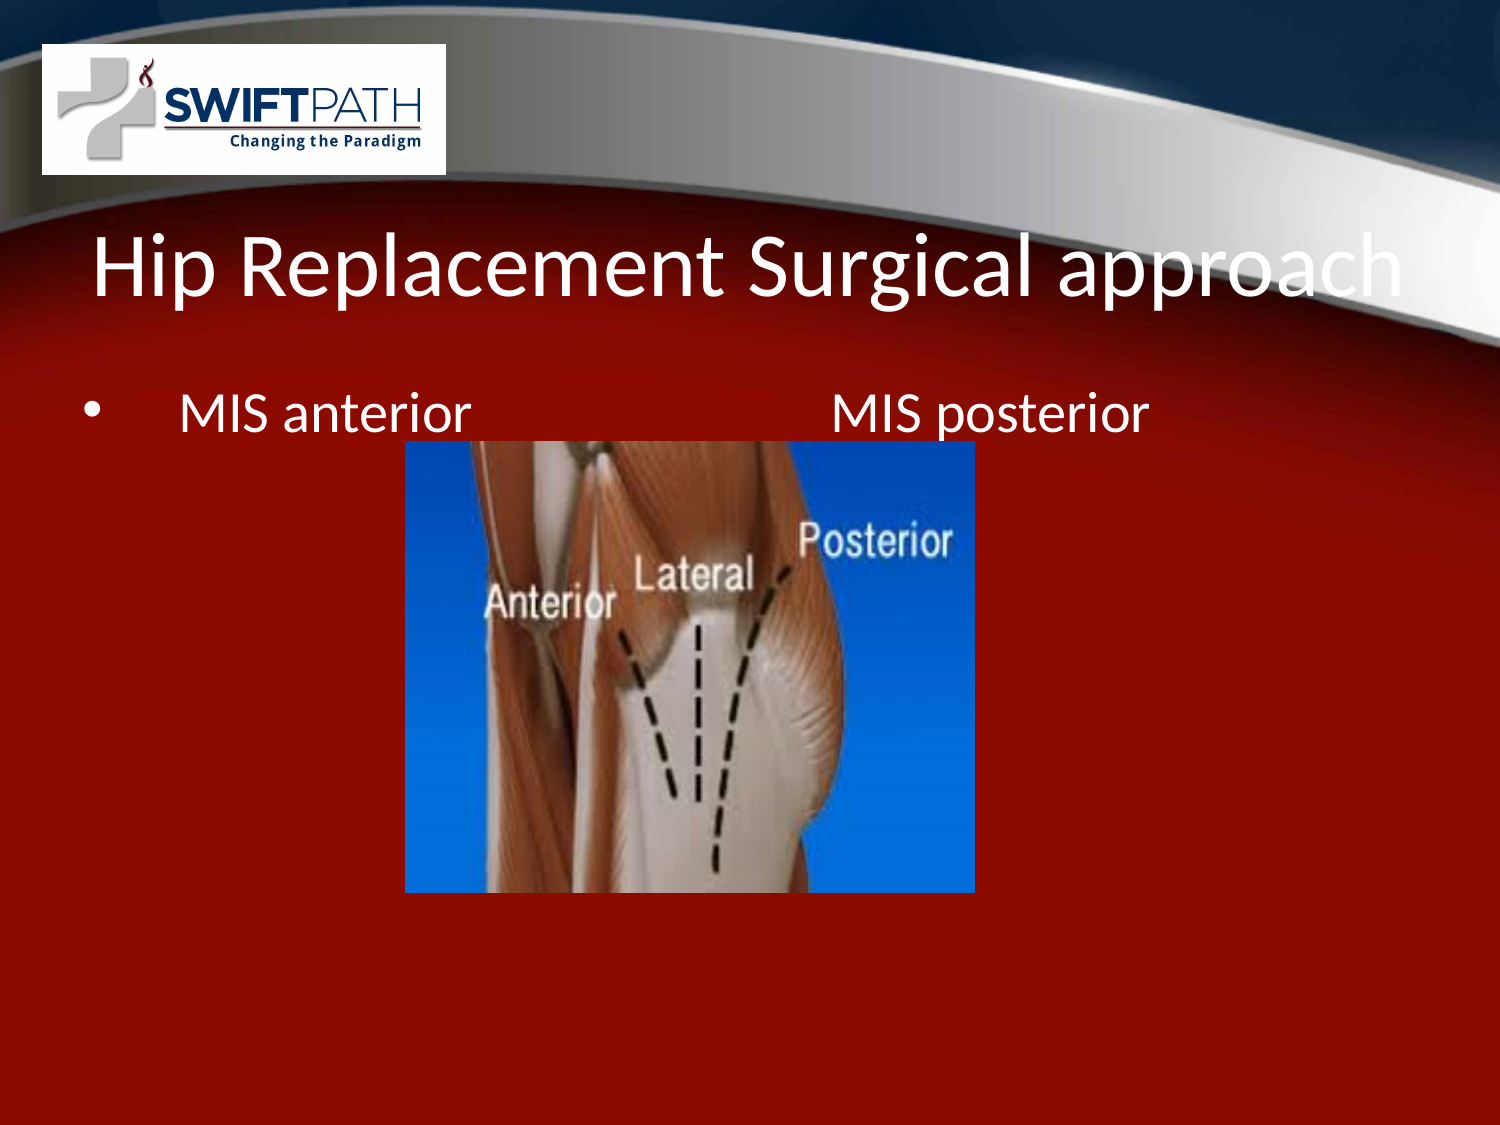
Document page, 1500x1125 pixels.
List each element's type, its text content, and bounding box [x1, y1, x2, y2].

title Hip Replacement Surgical approach [74, 152, 1426, 365]
picture [0, 0, 1500, 1125]
picture [405, 440, 975, 893]
list MIS anterior MIS posterior [74, 365, 1500, 1125]
